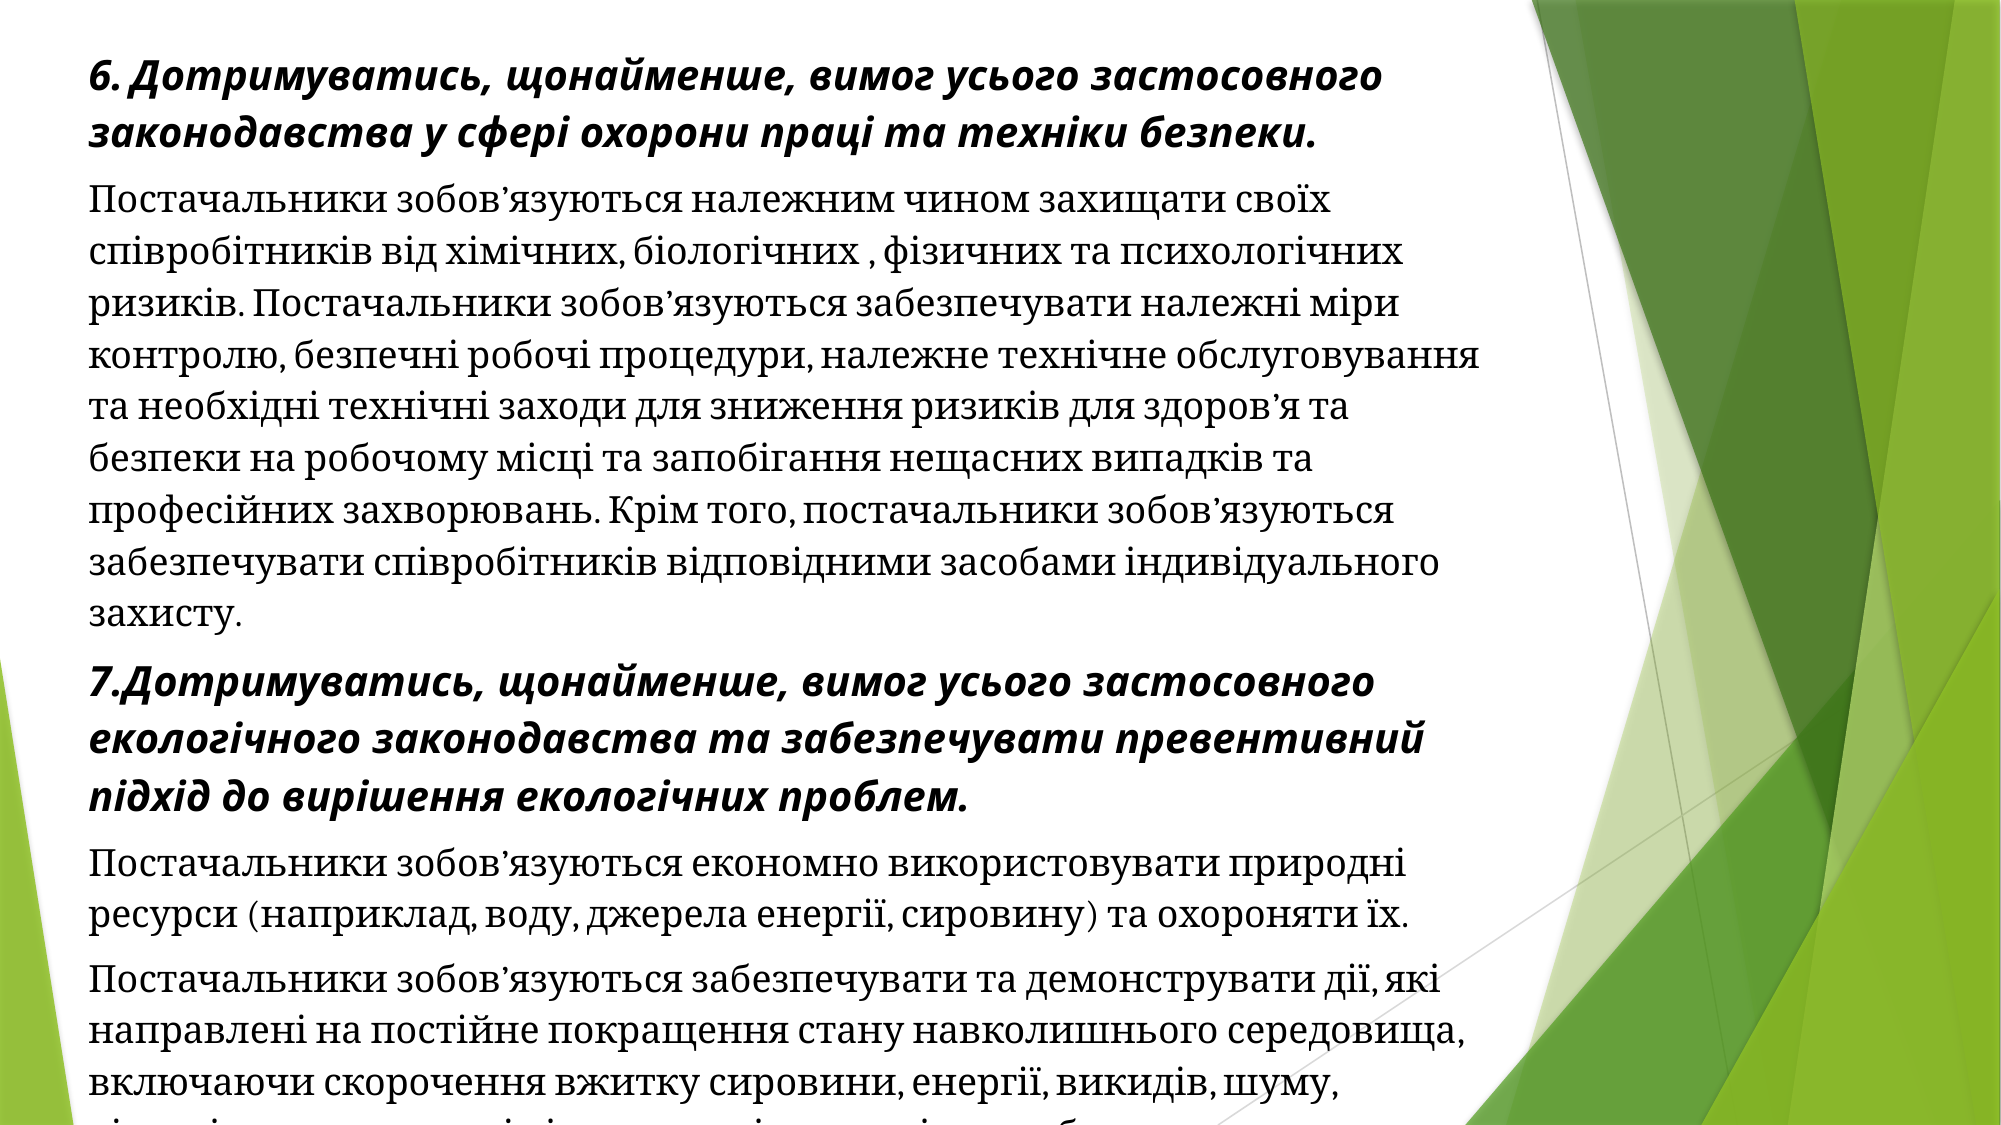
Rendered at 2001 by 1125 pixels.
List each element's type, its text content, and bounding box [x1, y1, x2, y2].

text_box 6. Дотримуватись, щонайменше, вимог усього застосовного законодавства у сфері охорони праці та техніки безпеки. Постачальники зобов’язуються належним чином захищати своїх співробітників від хімічних, біологічних , фізичних та психологічних ризиків. Постачальники зобов’язуються забезпечувати належні міри контролю, безпечні робочі процедури, належне технічне обслуговування та необхідні технічні заходи для зниження ризиків для здоров’я та безпеки на робочому місці та запобігання нещасних випадків та професійних захворювань. Крім того, постачальники зобов’язуються забезпечувати співробітників відповідними засобами індивідуального захисту. 7.Дотримуватись, щонайменше, вимог усього застосовного екологічного законодавства та забезпечувати превентивний підхід до вирішення екологічних проблем. Постачальники зобов’язуються економно використовувати природні ресурси (наприклад, воду, джерела енергії, сировину) та охороняти їх. Постачальники зобов’язуються забезпечувати та демонструвати дії, які направлені на постійне покращення стану навколишнього середовища, включаючи скорочення вжитку сировини, енергії, викидів, шуму, відходів та залежності від природніх ресурсів та небезпечних речовин. [73, 33, 1500, 1125]
